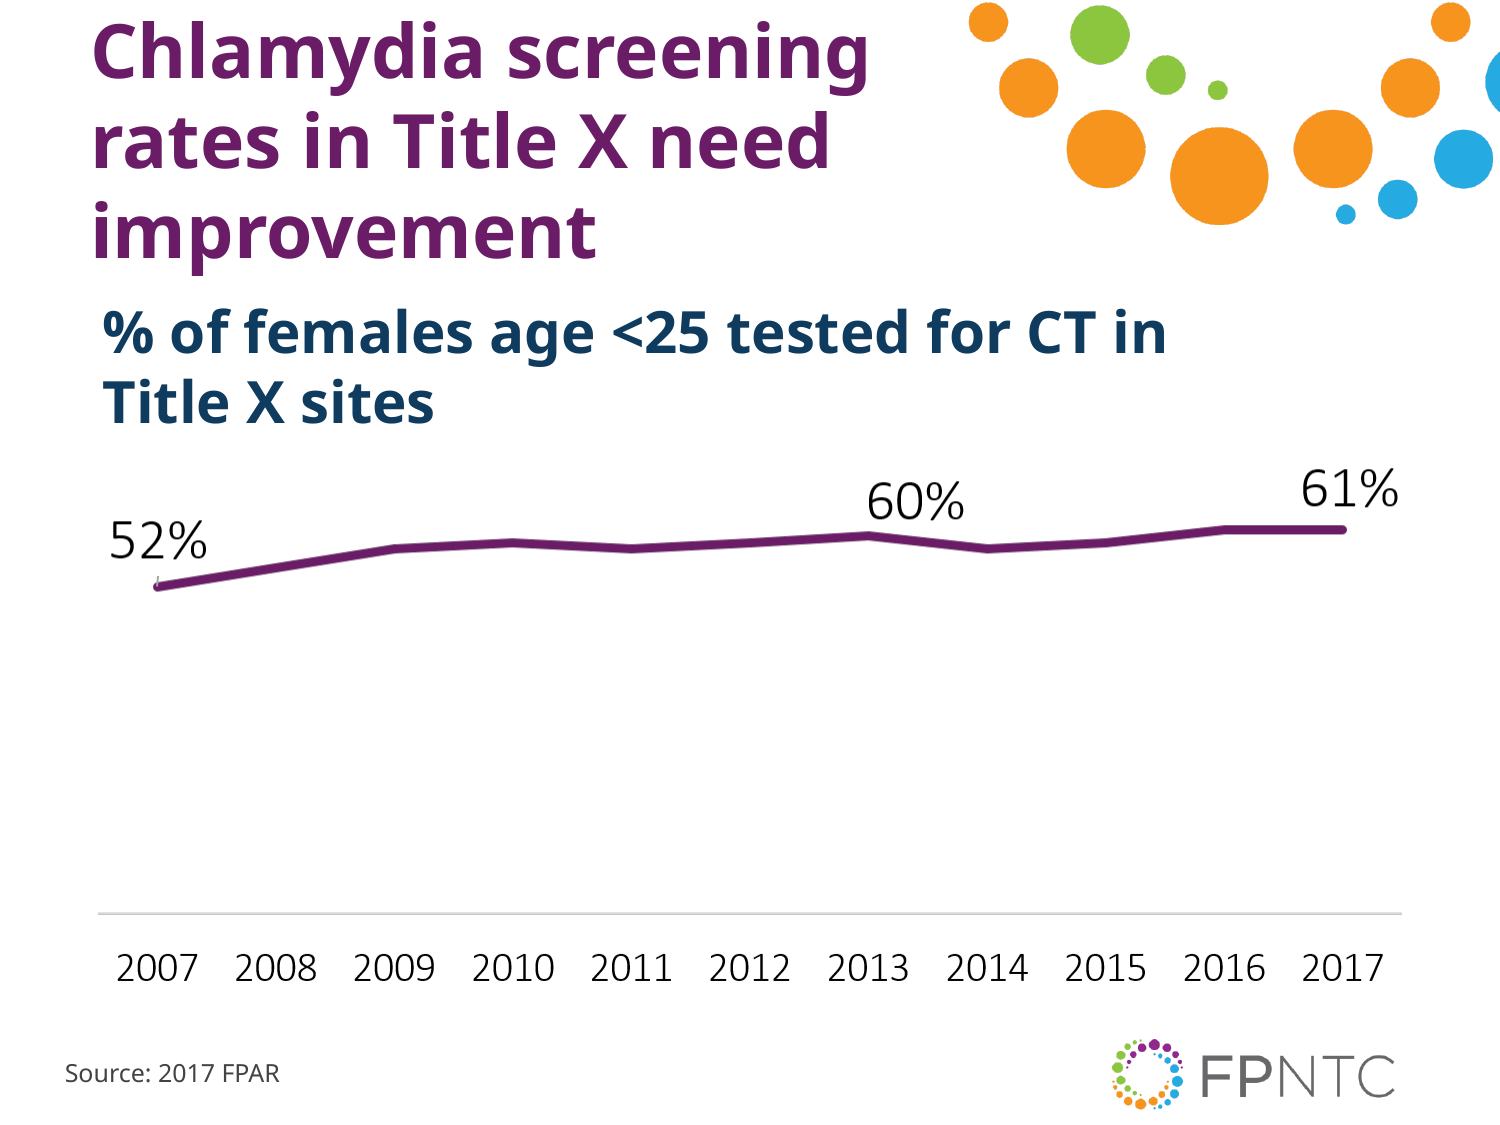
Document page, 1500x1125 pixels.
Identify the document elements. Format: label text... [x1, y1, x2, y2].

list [74, 262, 1426, 1005]
title Chlamydia screening rates in Title X need improvement [75, 45, 975, 233]
text_box Source: 2017 FPAR [50, 1050, 296, 1095]
picture [1112, 1039, 1409, 1111]
picture [962, 0, 1500, 225]
